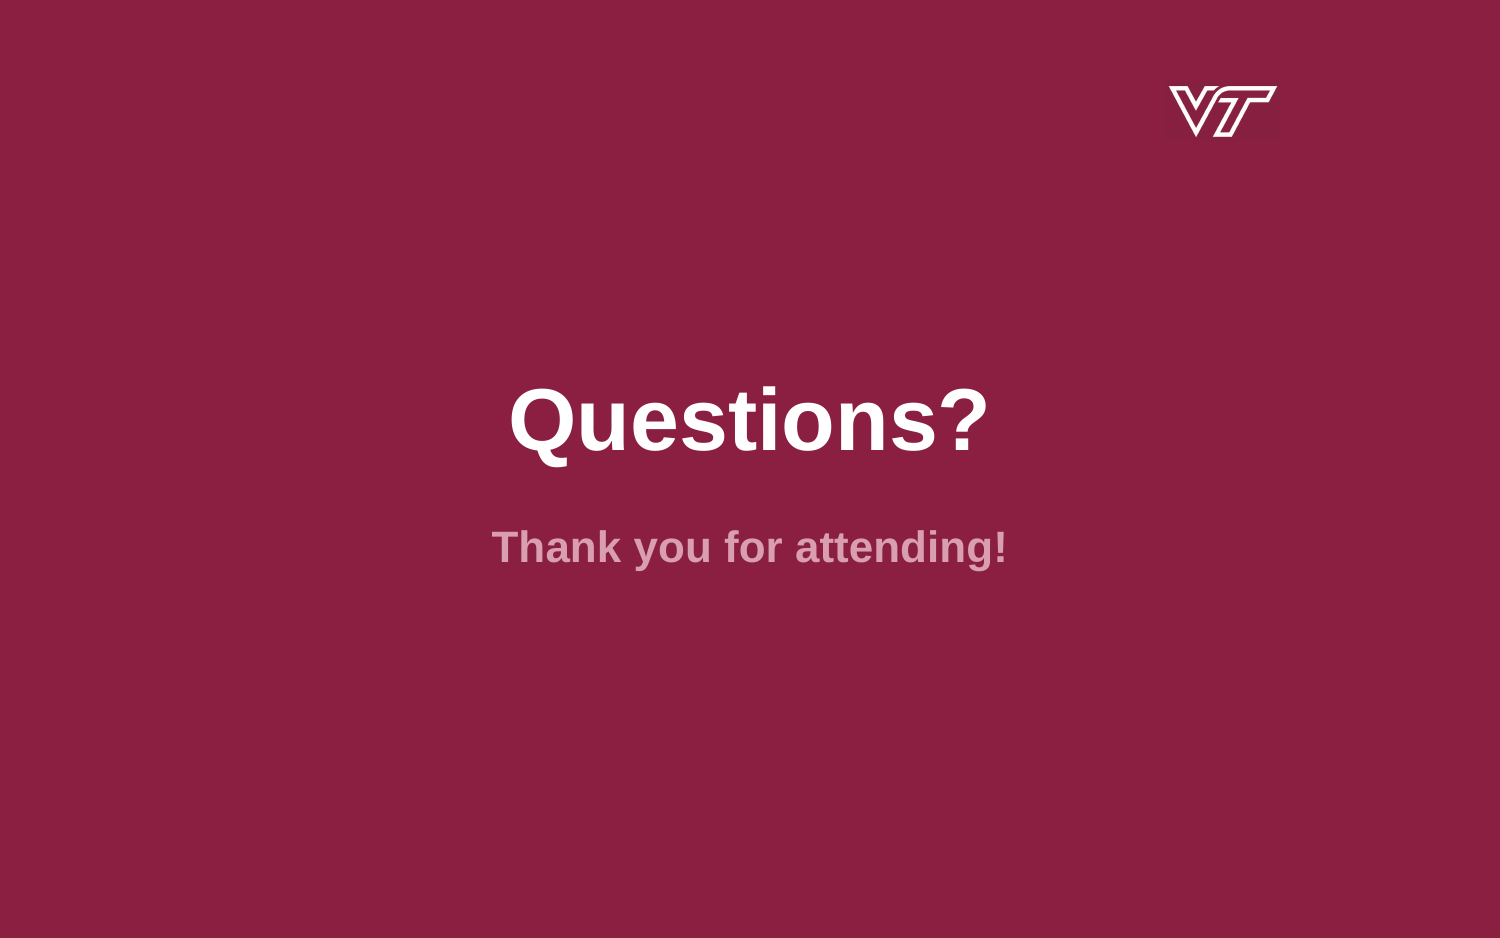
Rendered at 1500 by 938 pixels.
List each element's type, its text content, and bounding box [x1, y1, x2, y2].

text_box Questions? [222, 336, 1279, 495]
picture [1164, 81, 1280, 142]
text_box Thank you for attending! [222, 506, 1279, 584]
